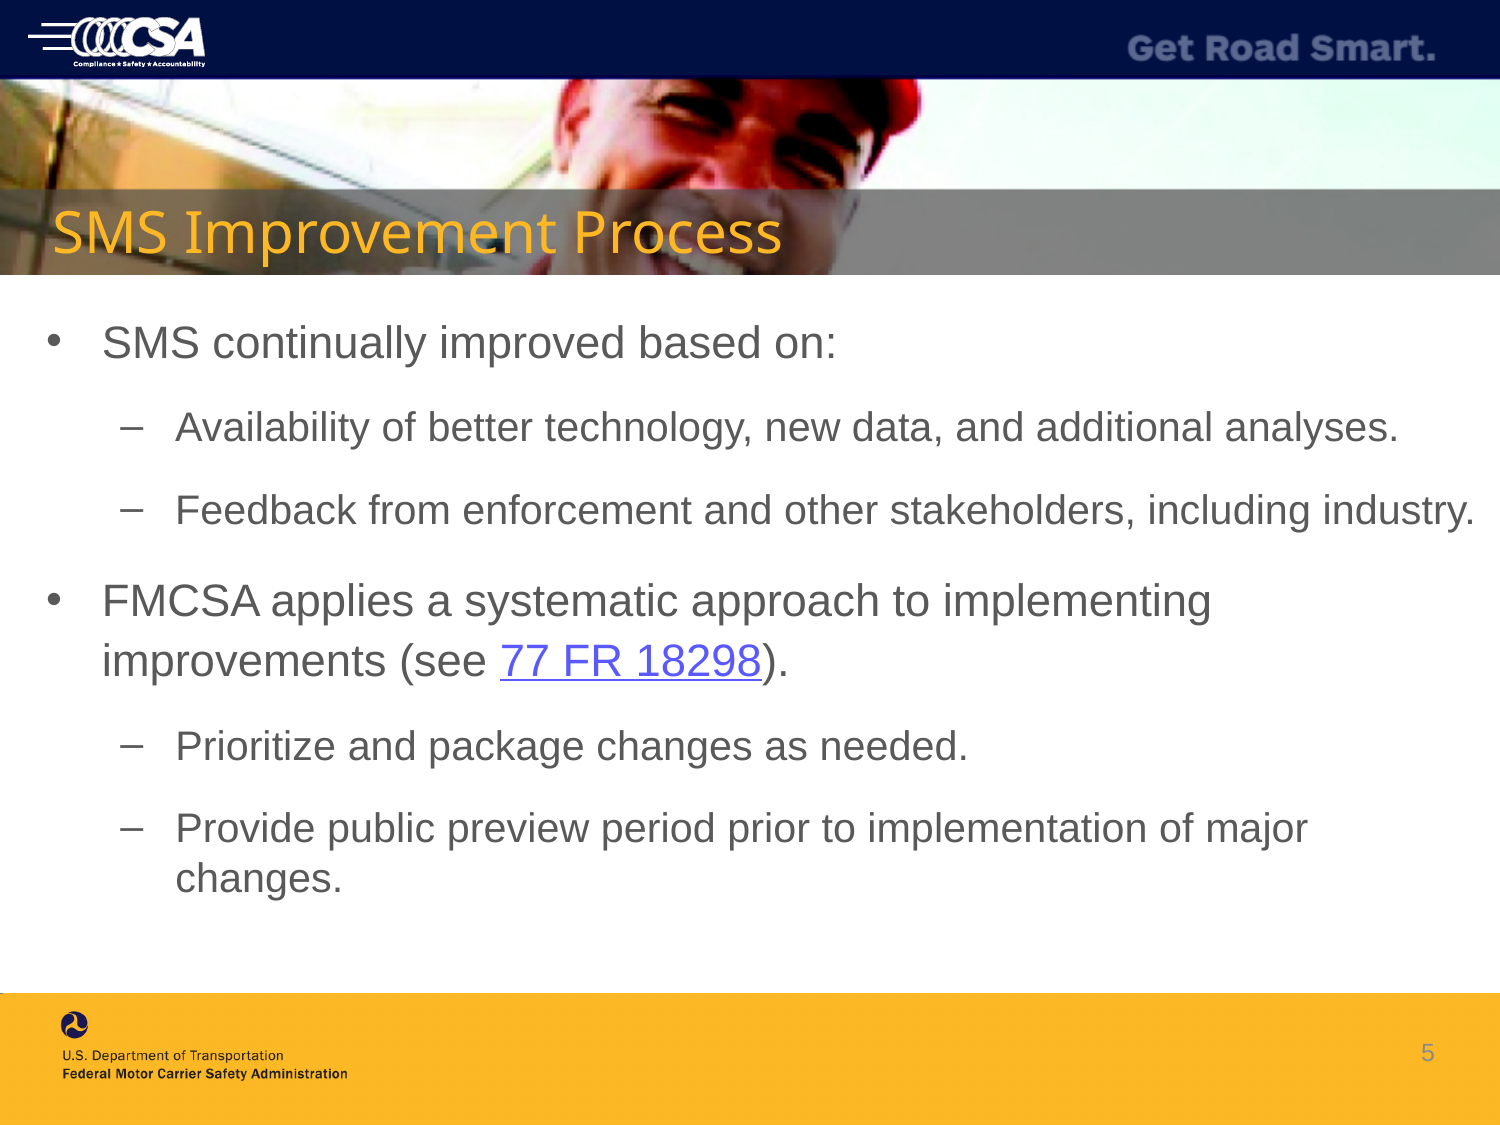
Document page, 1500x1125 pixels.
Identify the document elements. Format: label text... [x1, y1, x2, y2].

picture [28, 17, 205, 67]
picture [0, 993, 1500, 1125]
picture [0, 75, 1500, 275]
slide_number 5 [1100, 1021, 1450, 1082]
title SMS Improvement Process [37, 187, 1347, 300]
list SMS continually improved based on: Availability of better technology, new data, and additional analyses. Feedback from enforcement and other stakeholders, including industry. FMCSA applies a systematic approach to implementing improvements (see 77 FR 18298). Prioritize and package changes as needed. Provide public preview period prior to implementation of major changes. [31, 299, 1500, 963]
